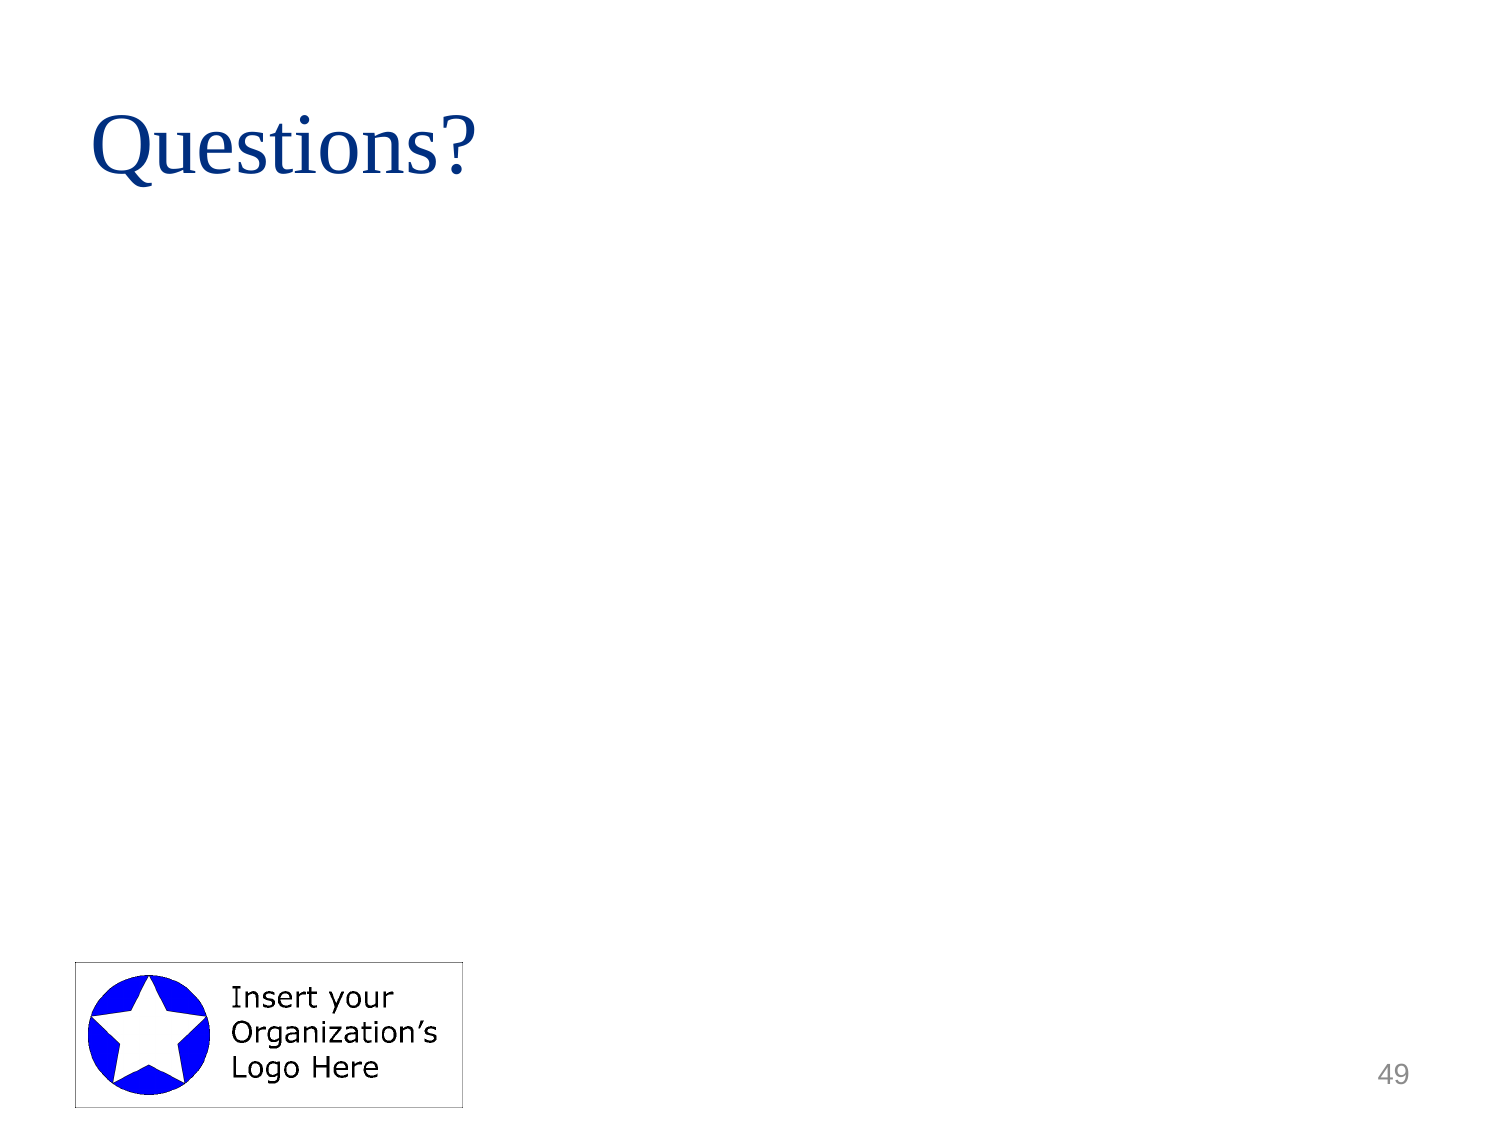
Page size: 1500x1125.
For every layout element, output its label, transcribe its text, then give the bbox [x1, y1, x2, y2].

title Questions? [75, 45, 1425, 233]
slide_number 49 [1074, 1042, 1425, 1103]
picture [75, 962, 463, 1108]
